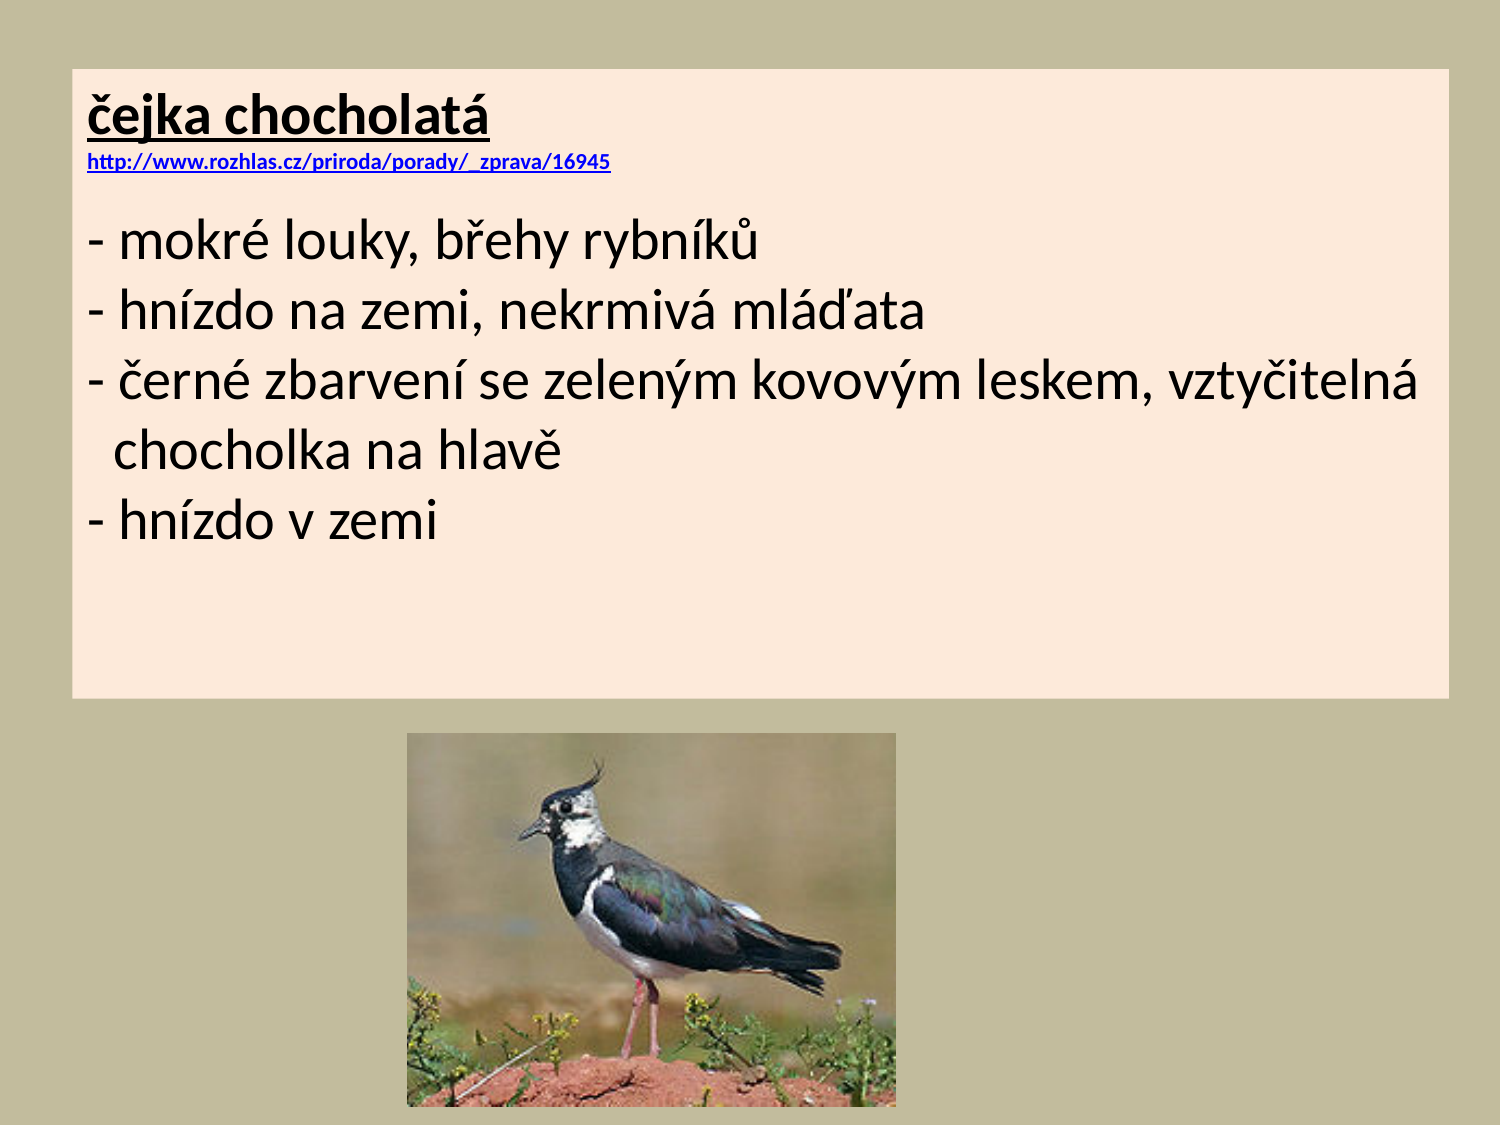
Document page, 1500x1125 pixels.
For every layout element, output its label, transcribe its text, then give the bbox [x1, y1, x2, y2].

text_box čejka chocholatá http://www.rozhlas.cz/priroda/porady/_zprava/16945 - mokré louky, břehy rybníků - hnízdo na zemi, nekrmivá mláďata - černé zbarvení se zeleným kovovým leskem, vztyčitelná chocholka na hlavě - hnízdo v zemi [72, 69, 1449, 699]
picture [407, 733, 897, 1108]
